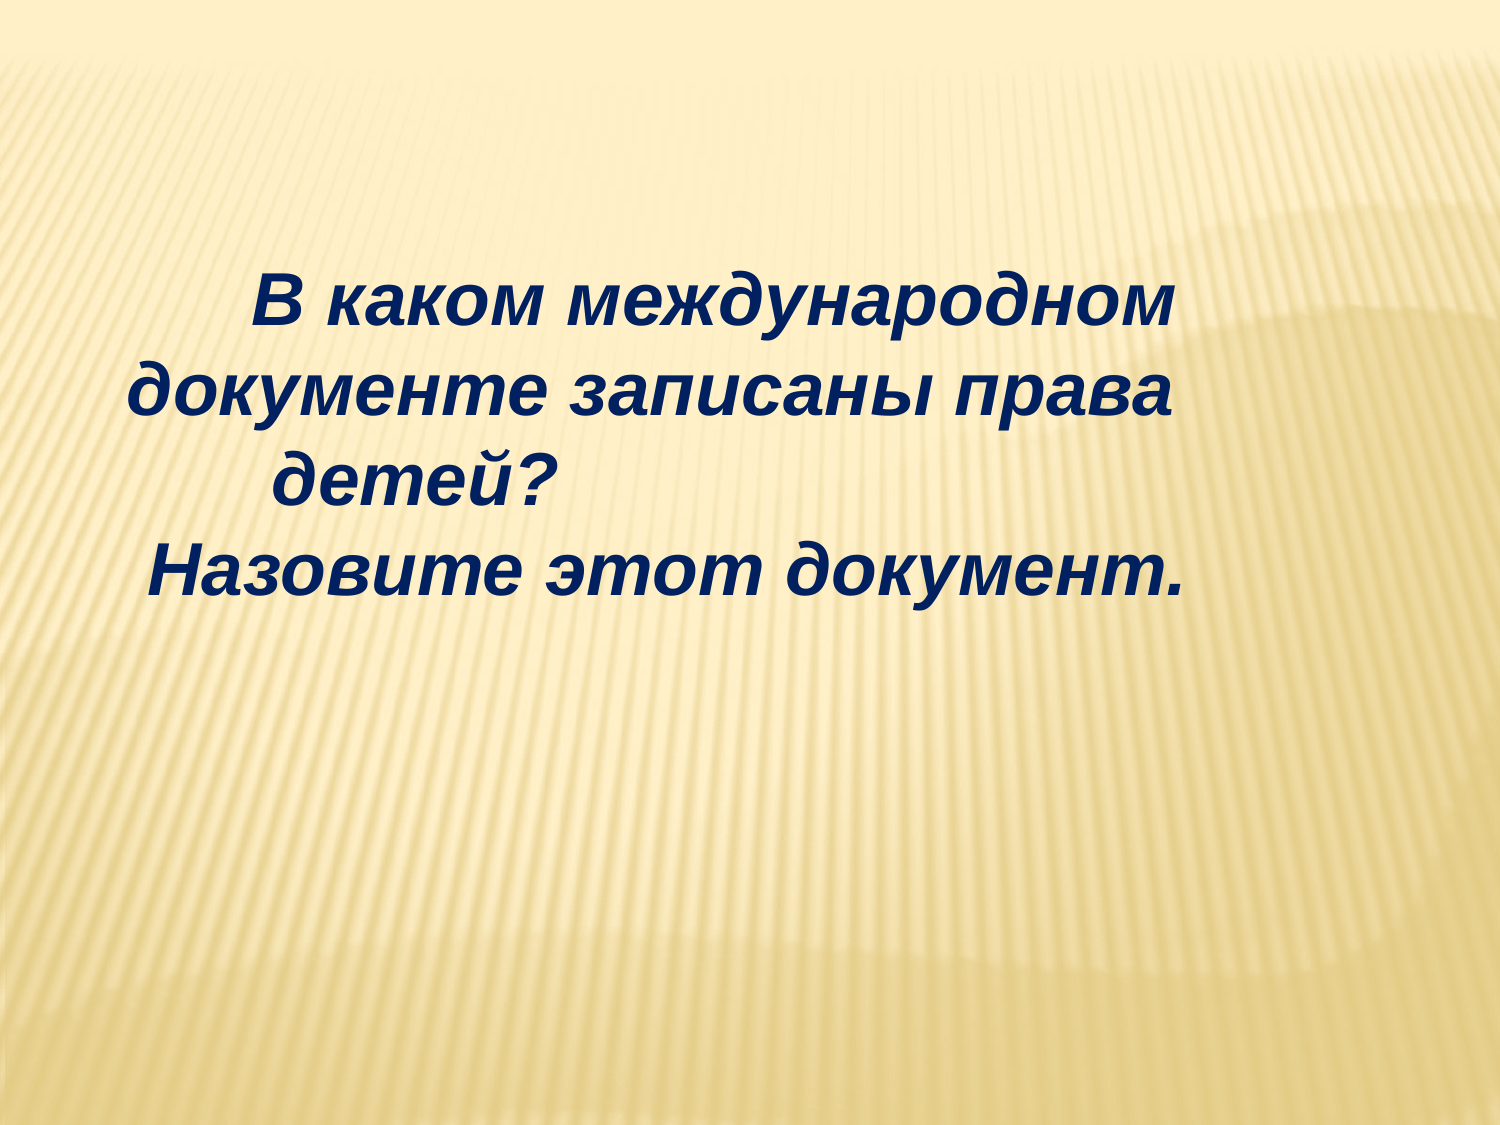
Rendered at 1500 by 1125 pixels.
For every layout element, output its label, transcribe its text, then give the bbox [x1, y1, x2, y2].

text_box В каком международном документе записаны права детей? Назовите этот документ. [112, 243, 1376, 619]
